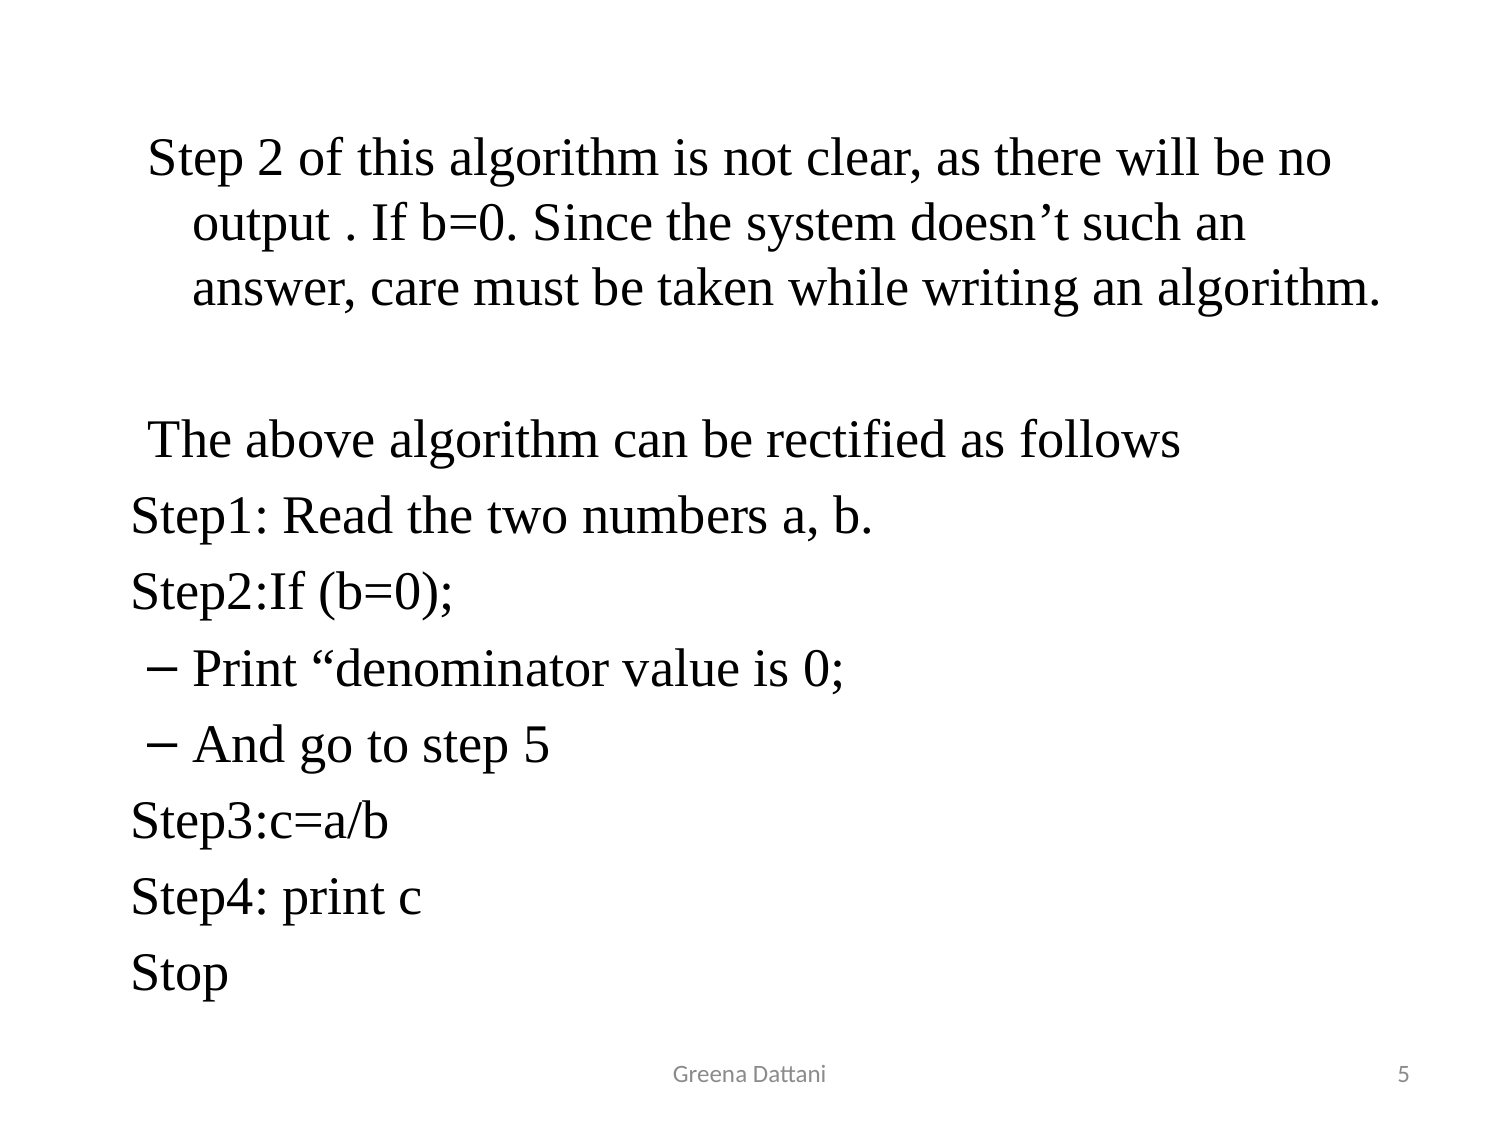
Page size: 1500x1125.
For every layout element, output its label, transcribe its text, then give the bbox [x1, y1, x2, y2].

slide_number 5 [1074, 1042, 1425, 1103]
list Step 2 of this algorithm is not clear, as there will be no output . If b=0. Since the system doesn’t such an answer, care must be taken while writing an algorithm. The above algorithm can be rectified as follows Step1: Read the two numbers a, b. Step2:If (b=0); Print “denominator value is 0; And go to step 5 Step3:c=a/b Step4: print c Stop [62, 37, 1425, 1025]
footer Greena Dattani [512, 1042, 988, 1103]
